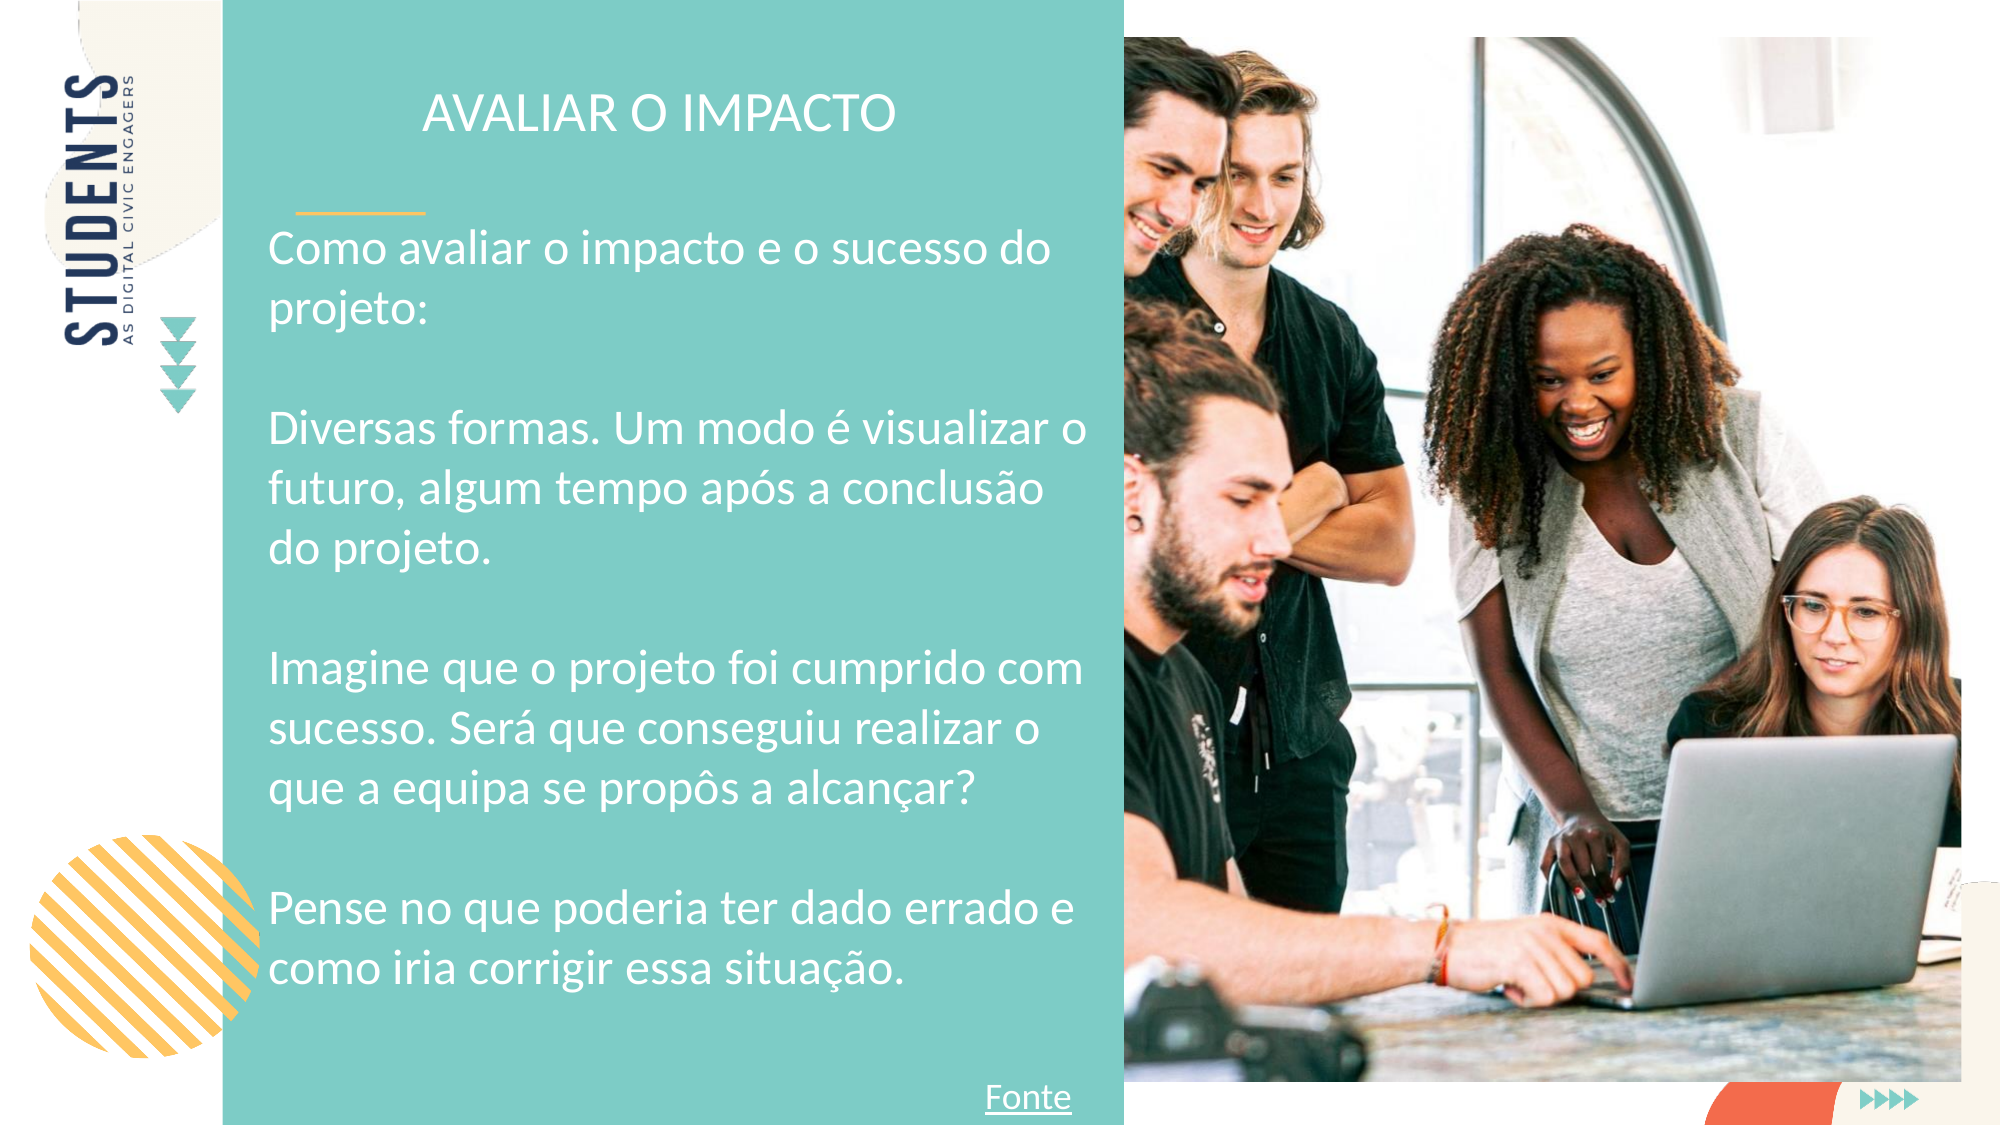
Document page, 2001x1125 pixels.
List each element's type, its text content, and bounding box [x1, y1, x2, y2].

list AVALIAR O IMPACTO [253, 74, 1067, 152]
text_box Como avaliar o impacto e o sucesso do projeto: Diversas formas. Um modo é visualizar o futuro, algum tempo após a conclusão do projeto. Imagine que o projeto foi cumprido com sucesso. Será que conseguiu realizar o que a equipa se propôs a alcançar? Pense no que poderia ter dado errado e como iria corrigir essa situação. [253, 207, 1107, 1002]
picture [143, 308, 214, 417]
text_box Fonte [970, 1064, 1278, 1125]
picture [45, 1, 220, 346]
picture [12, 835, 260, 1082]
picture [1124, 37, 2000, 1125]
